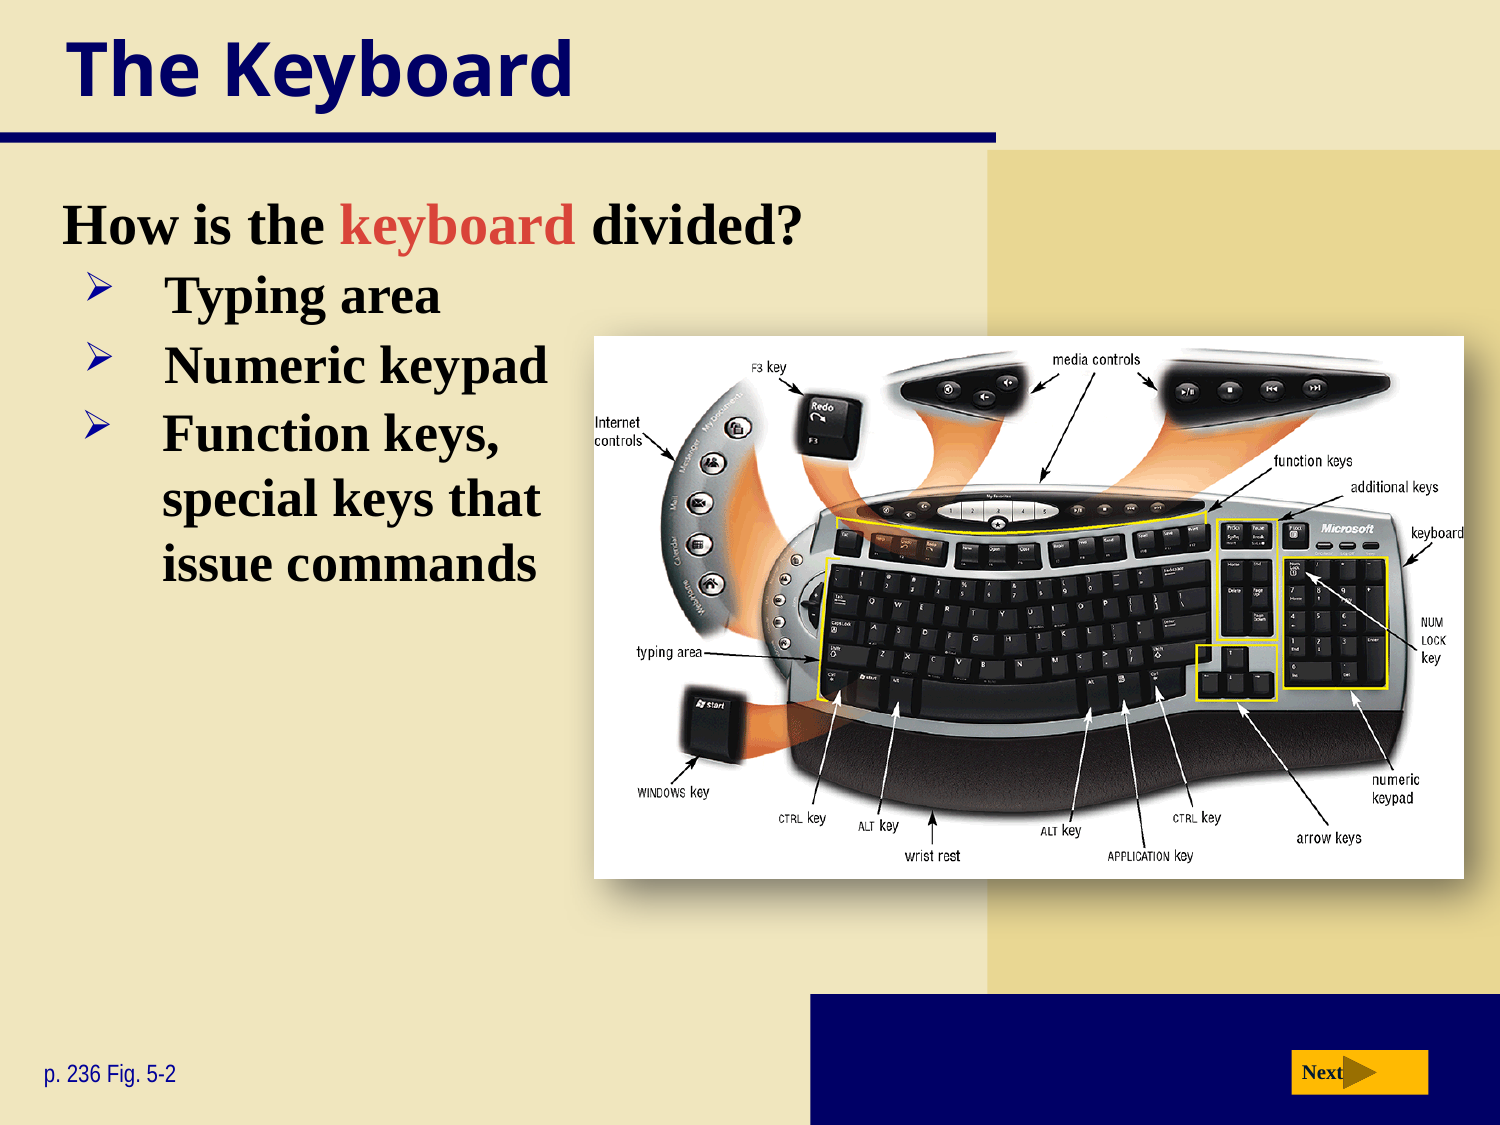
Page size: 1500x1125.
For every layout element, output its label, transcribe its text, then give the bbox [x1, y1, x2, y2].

picture [593, 336, 1464, 879]
text_box Typing area [49, 251, 863, 321]
text_box p. 236 Fig. 5-2 [29, 1050, 325, 1095]
list How is the keyboard divided? [47, 178, 861, 273]
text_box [1286, 1049, 1429, 1095]
title The Keyboard [49, 0, 1459, 133]
text_box Function keys, special keys that issue commands [47, 390, 576, 623]
text_box Numeric keypad [49, 321, 622, 390]
